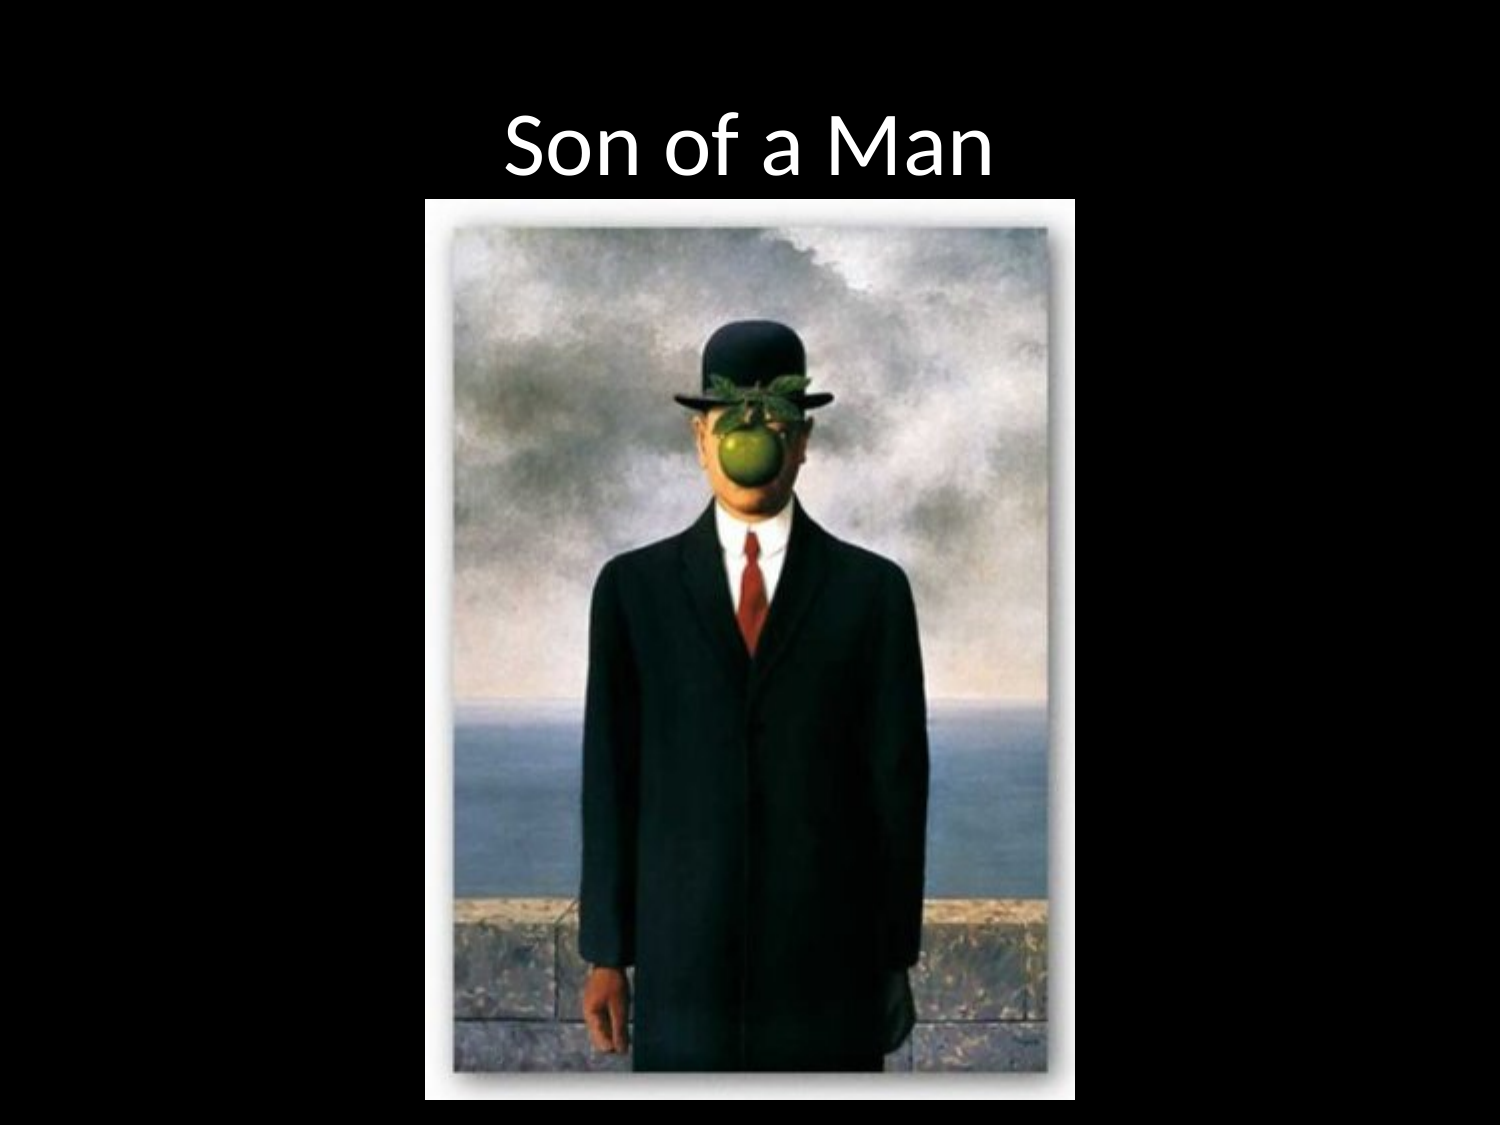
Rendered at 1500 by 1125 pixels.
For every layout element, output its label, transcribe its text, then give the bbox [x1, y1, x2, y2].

picture [424, 199, 1076, 1101]
title Son of a Man [75, 45, 1425, 233]
